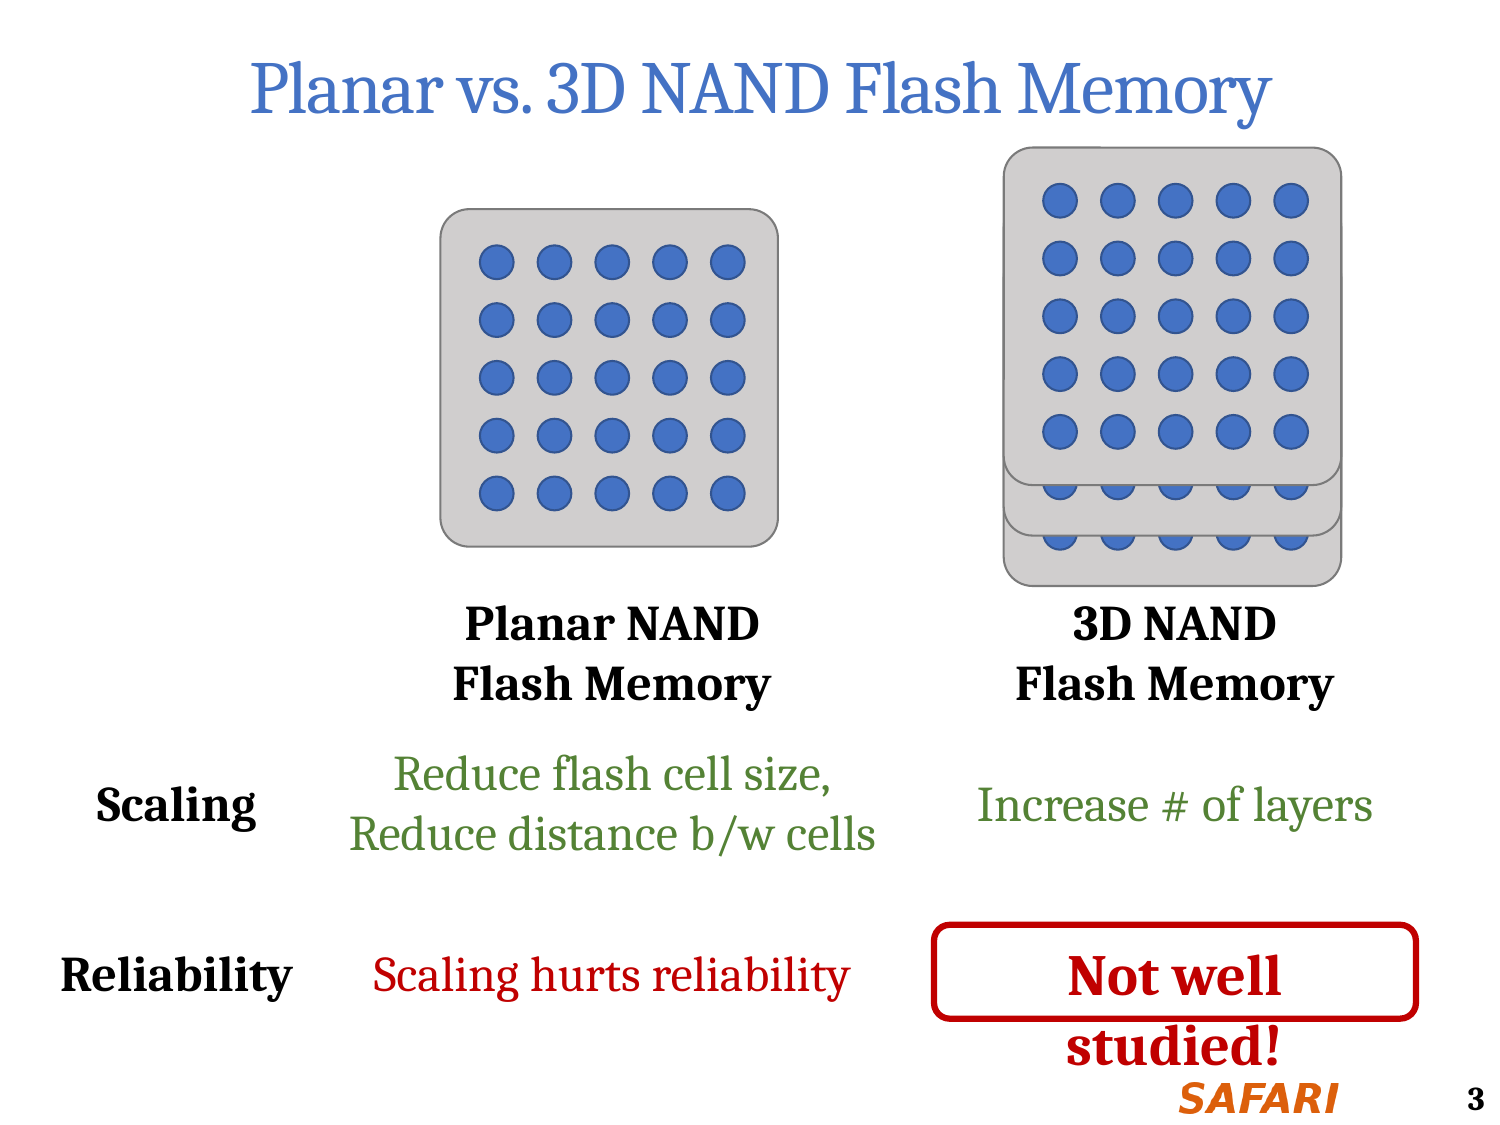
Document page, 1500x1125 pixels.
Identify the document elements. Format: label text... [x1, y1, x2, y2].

title Planar vs. 3D NAND Flash Memory [0, 0, 1500, 179]
text_box Reliability [45, 934, 309, 1010]
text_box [430, 208, 795, 720]
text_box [992, 147, 1357, 720]
text_box Scaling [82, 763, 272, 839]
text_box Increase # of layers [961, 763, 1388, 839]
picture [1177, 1074, 1343, 1123]
text_box Scaling hurts reliability [358, 934, 866, 1010]
text_box Not well studied! [932, 923, 1417, 1020]
slide_number 3 [1343, 1069, 1500, 1125]
text_box Reduce flash cell size, Reduce distance b/w cells [333, 733, 891, 869]
